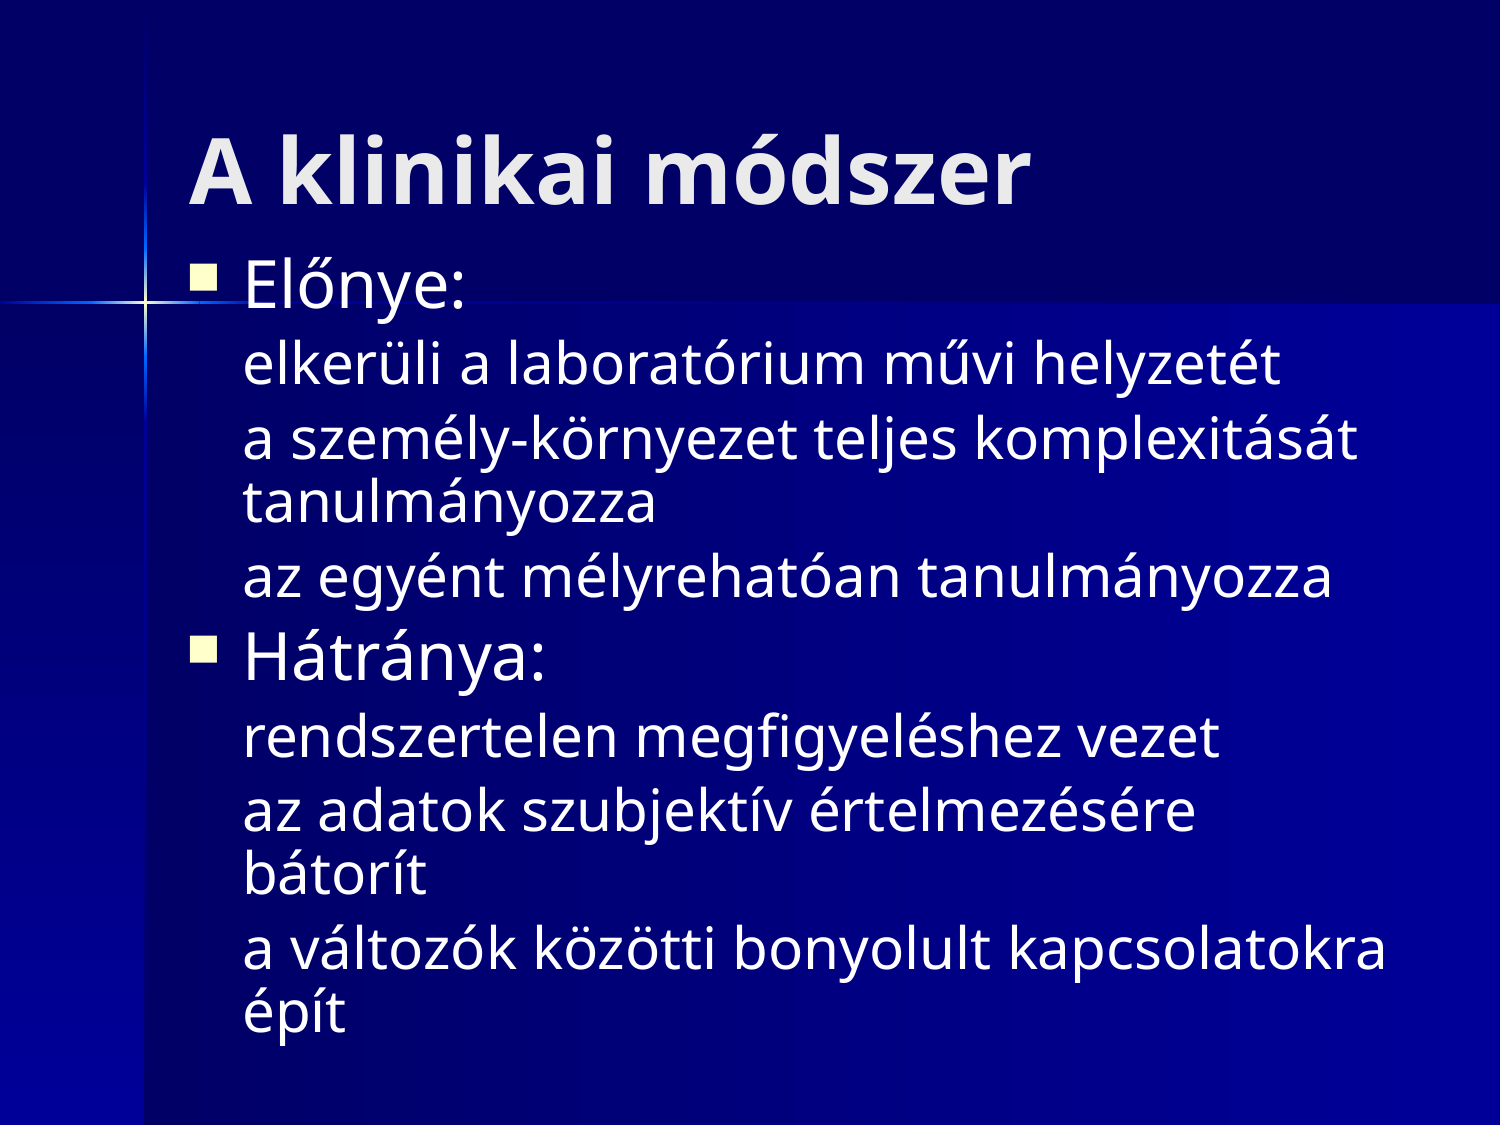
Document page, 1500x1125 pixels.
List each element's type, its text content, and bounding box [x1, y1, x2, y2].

title A klinikai módszer [174, 49, 1413, 286]
list Előnye: elkerüli a laboratórium művi helyzetét a személy-környezet teljes komplexitását tanulmányozza az egyént mélyrehatóan tanulmányozza Hátránya: rendszertelen megfigyeléshez vezet az adatok szubjektív értelmezésére bátorít a változók közötti bonyolult kapcsolatokra épít [170, 243, 1409, 1071]
